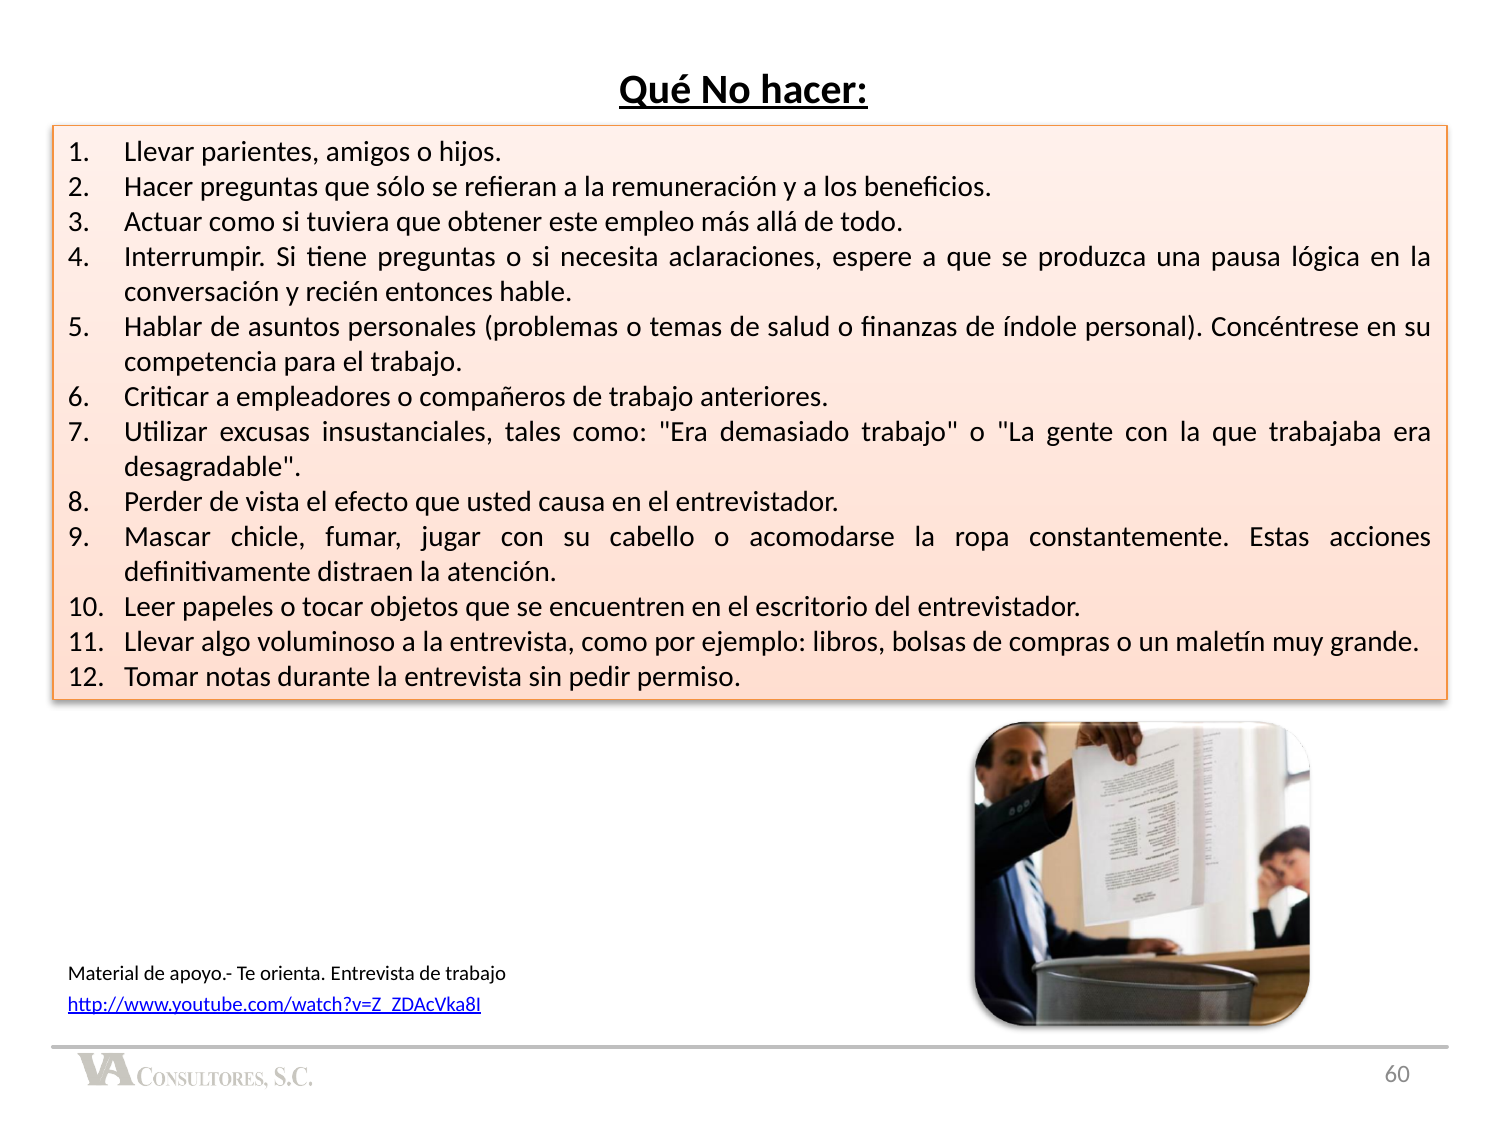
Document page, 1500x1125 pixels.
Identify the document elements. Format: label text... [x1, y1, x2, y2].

picture [962, 715, 1317, 1037]
text_box http://www.youtube.com/watch?v=Z_ZDAcVka8I [53, 982, 803, 1023]
text_box Material de apoyo.- Te orienta. Entrevista de trabajo [53, 952, 573, 993]
text_box Qué No hacer: [604, 54, 883, 120]
slide_number 60 [1074, 1042, 1425, 1103]
text_box Llevar parientes, amigos o hijos. Hacer preguntas que sólo se refieran a la remuneración y a los beneficios. Actuar como si tuviera que obtener este empleo más allá de todo. Interrumpir. Si tiene preguntas o si necesita aclaraciones, espere a que se produzca una pausa lógica en la conversación y recién entonces hable. Hablar de asuntos personales (problemas o temas de salud o finanzas de índole personal). Concéntrese en su competencia para el trabajo. Criticar a empleadores o compañeros de trabajo anteriores. Utilizar excusas insustanciales, tales como: "Era demasiado trabajo" o "La gente con la que trabajaba era desagradable". Perder de vista el efecto que usted causa en el entrevistador. Mascar chicle, fumar, jugar con su cabello o acomodarse la ropa constantemente. Estas acciones definitivamente distraen la atención. Leer papeles o tocar objetos que se encuentren en el escritorio del entrevistador. Llevar algo voluminoso a la entrevista, como por ejemplo: libros, bolsas de compras o un maletín muy grande. Tomar notas durante la entrevista sin pedir permiso. [52, 125, 1448, 700]
